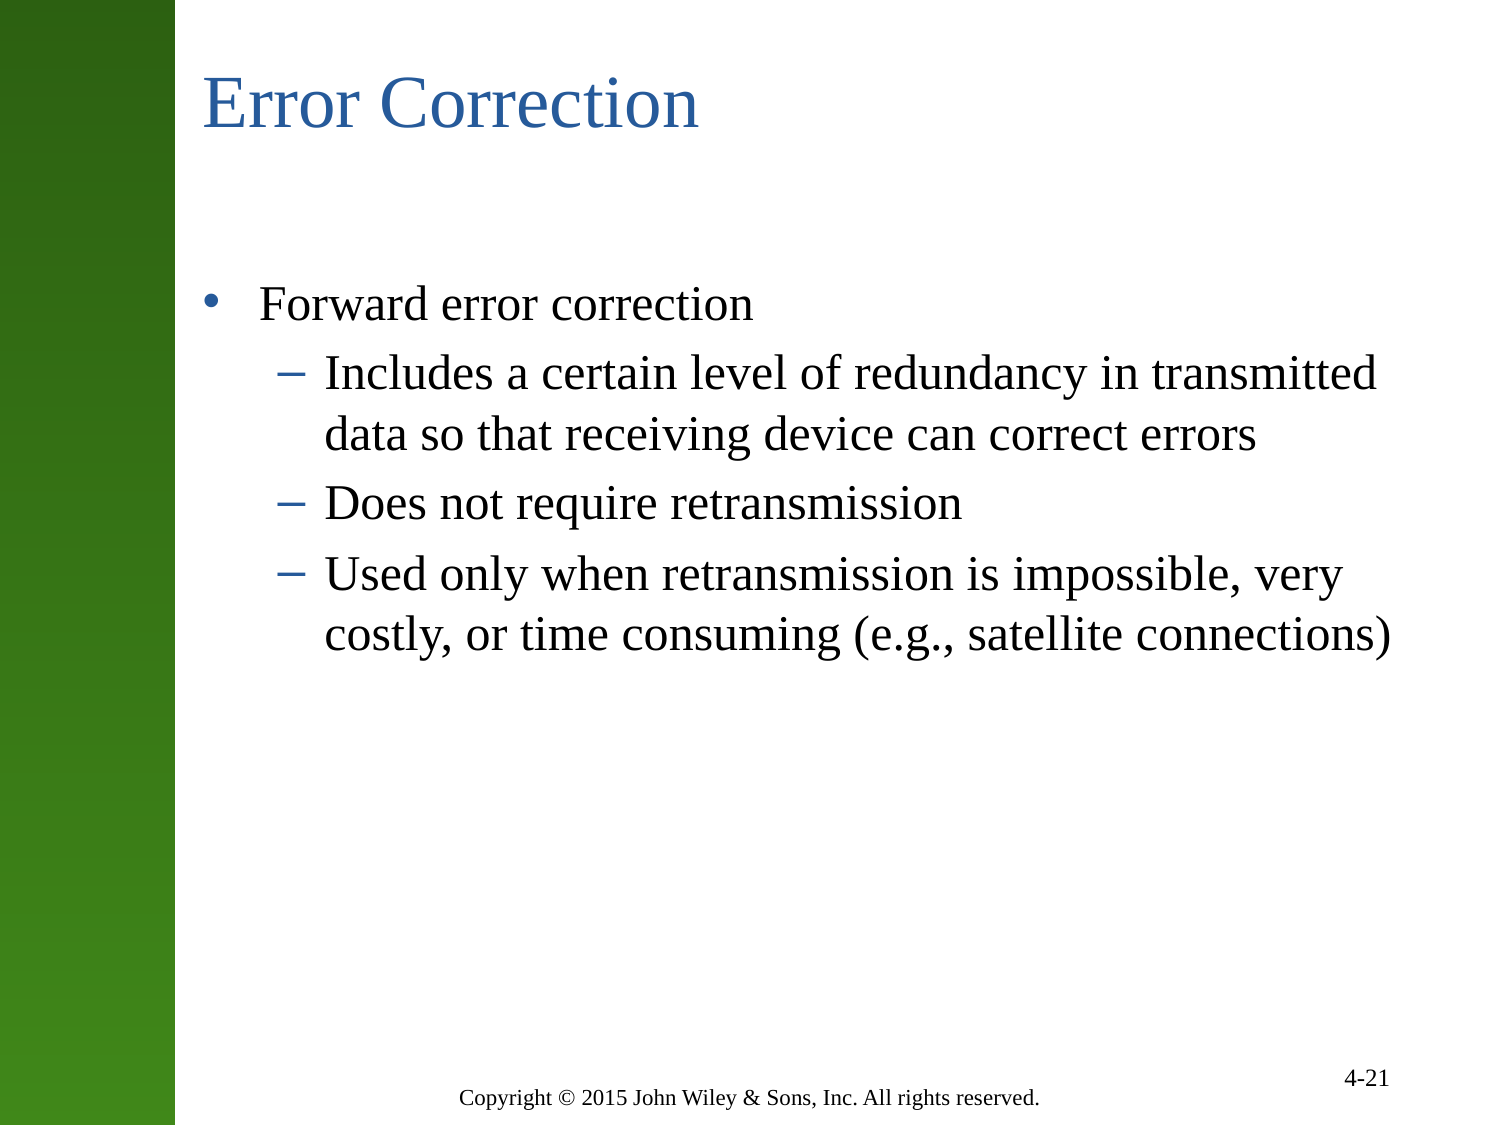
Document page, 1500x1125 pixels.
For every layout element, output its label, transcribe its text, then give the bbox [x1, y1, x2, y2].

title Error Correction [187, 45, 1450, 233]
list Forward error correction Includes a certain level of redundancy in transmitted data so that receiving device can correct errors Does not require retransmission Used only when retransmission is impossible, very costly, or time consuming (e.g., satellite connections) [187, 262, 1450, 1005]
